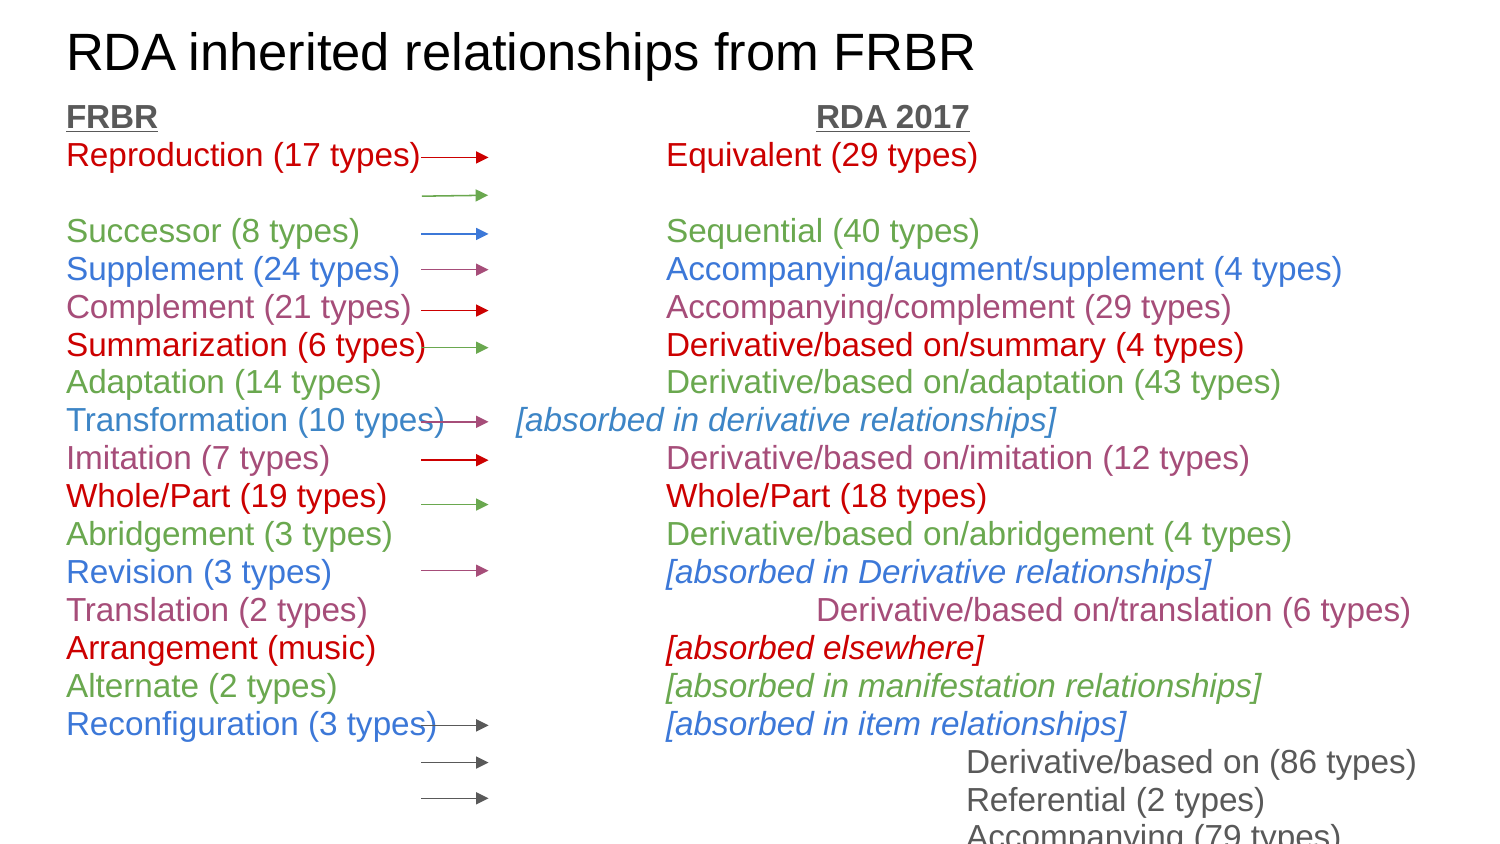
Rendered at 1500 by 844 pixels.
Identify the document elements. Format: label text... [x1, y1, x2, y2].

title RDA inherited relationships from FRBR [51, 3, 1449, 83]
list FRBR RDA 2017 Reproduction (17 types) Equivalent (29 types) Successor (8 types) Sequential (40 types) Supplement (24 types) Accompanying/augment/supplement (4 types) Complement (21 types) Accompanying/complement (29 types) Summarization (6 types) Derivative/based on/summary (4 types) Adaptation (14 types) Derivative/based on/adaptation (43 types) Transformation (10 types) [absorbed in derivative relationships] Imitation (7 types) Derivative/based on/imitation (12 types) Whole/Part (19 types) Whole/Part (18 types) Abridgement (3 types) Derivative/based on/abridgement (4 types) Revision (3 types) [absorbed in Derivative relationships] Translation (2 types) Derivative/based on/translation (6 types) Arrangement (music) [absorbed elsewhere] Alternate (2 types) [absorbed in manifestation relationships] Reconfiguration (3 types) [absorbed in item relationships] Derivative/based on (86 types) Referential (2 types) Accompanying (79 types) [51, 83, 1500, 837]
